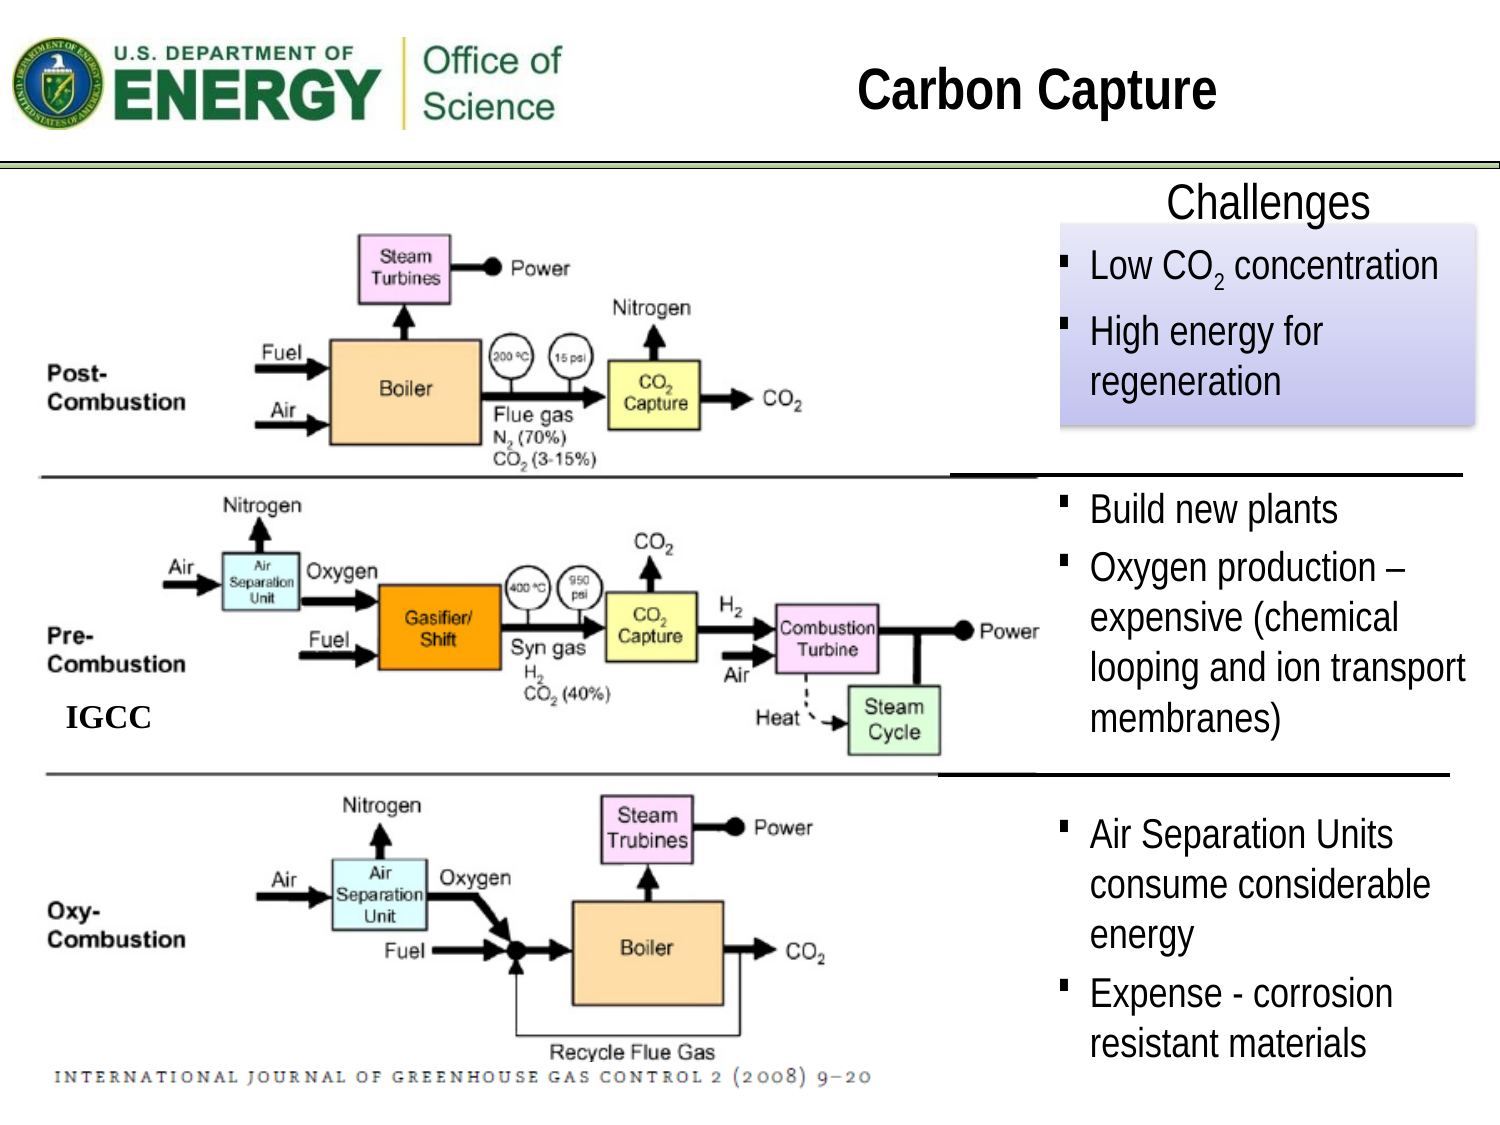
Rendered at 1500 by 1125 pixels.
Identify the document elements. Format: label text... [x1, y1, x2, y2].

title Carbon Capture [574, 26, 1500, 146]
picture [12, 37, 563, 130]
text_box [49, 474, 1463, 1094]
picture [0, 212, 1060, 1076]
list Challenges Low CO2 concentration High energy for regeneration Build new plants Oxygen production – expensive (chemical looping and ion transport membranes) Air Separation Units consume considerable energy Expense - corrosion resistant materials [1037, 162, 1500, 1054]
